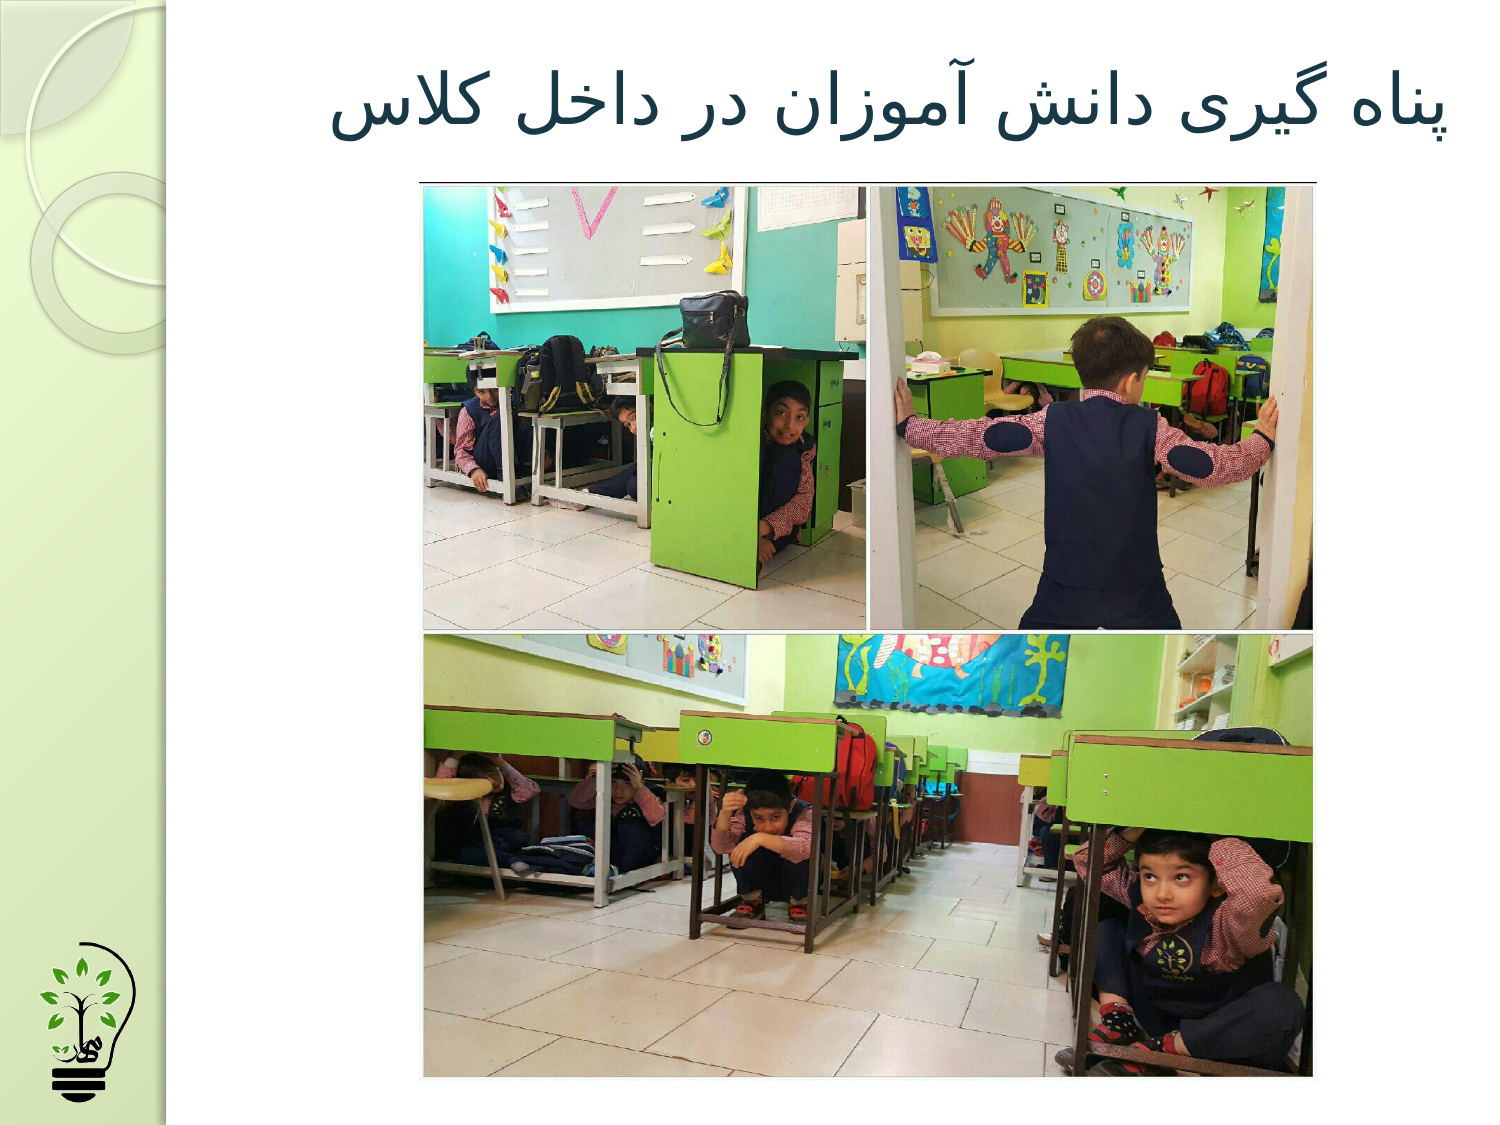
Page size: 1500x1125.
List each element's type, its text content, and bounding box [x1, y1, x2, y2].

title پناه گیری دانش آموزان در داخل کلاس [235, 45, 1466, 233]
picture [418, 182, 1318, 1081]
picture [29, 932, 142, 1111]
